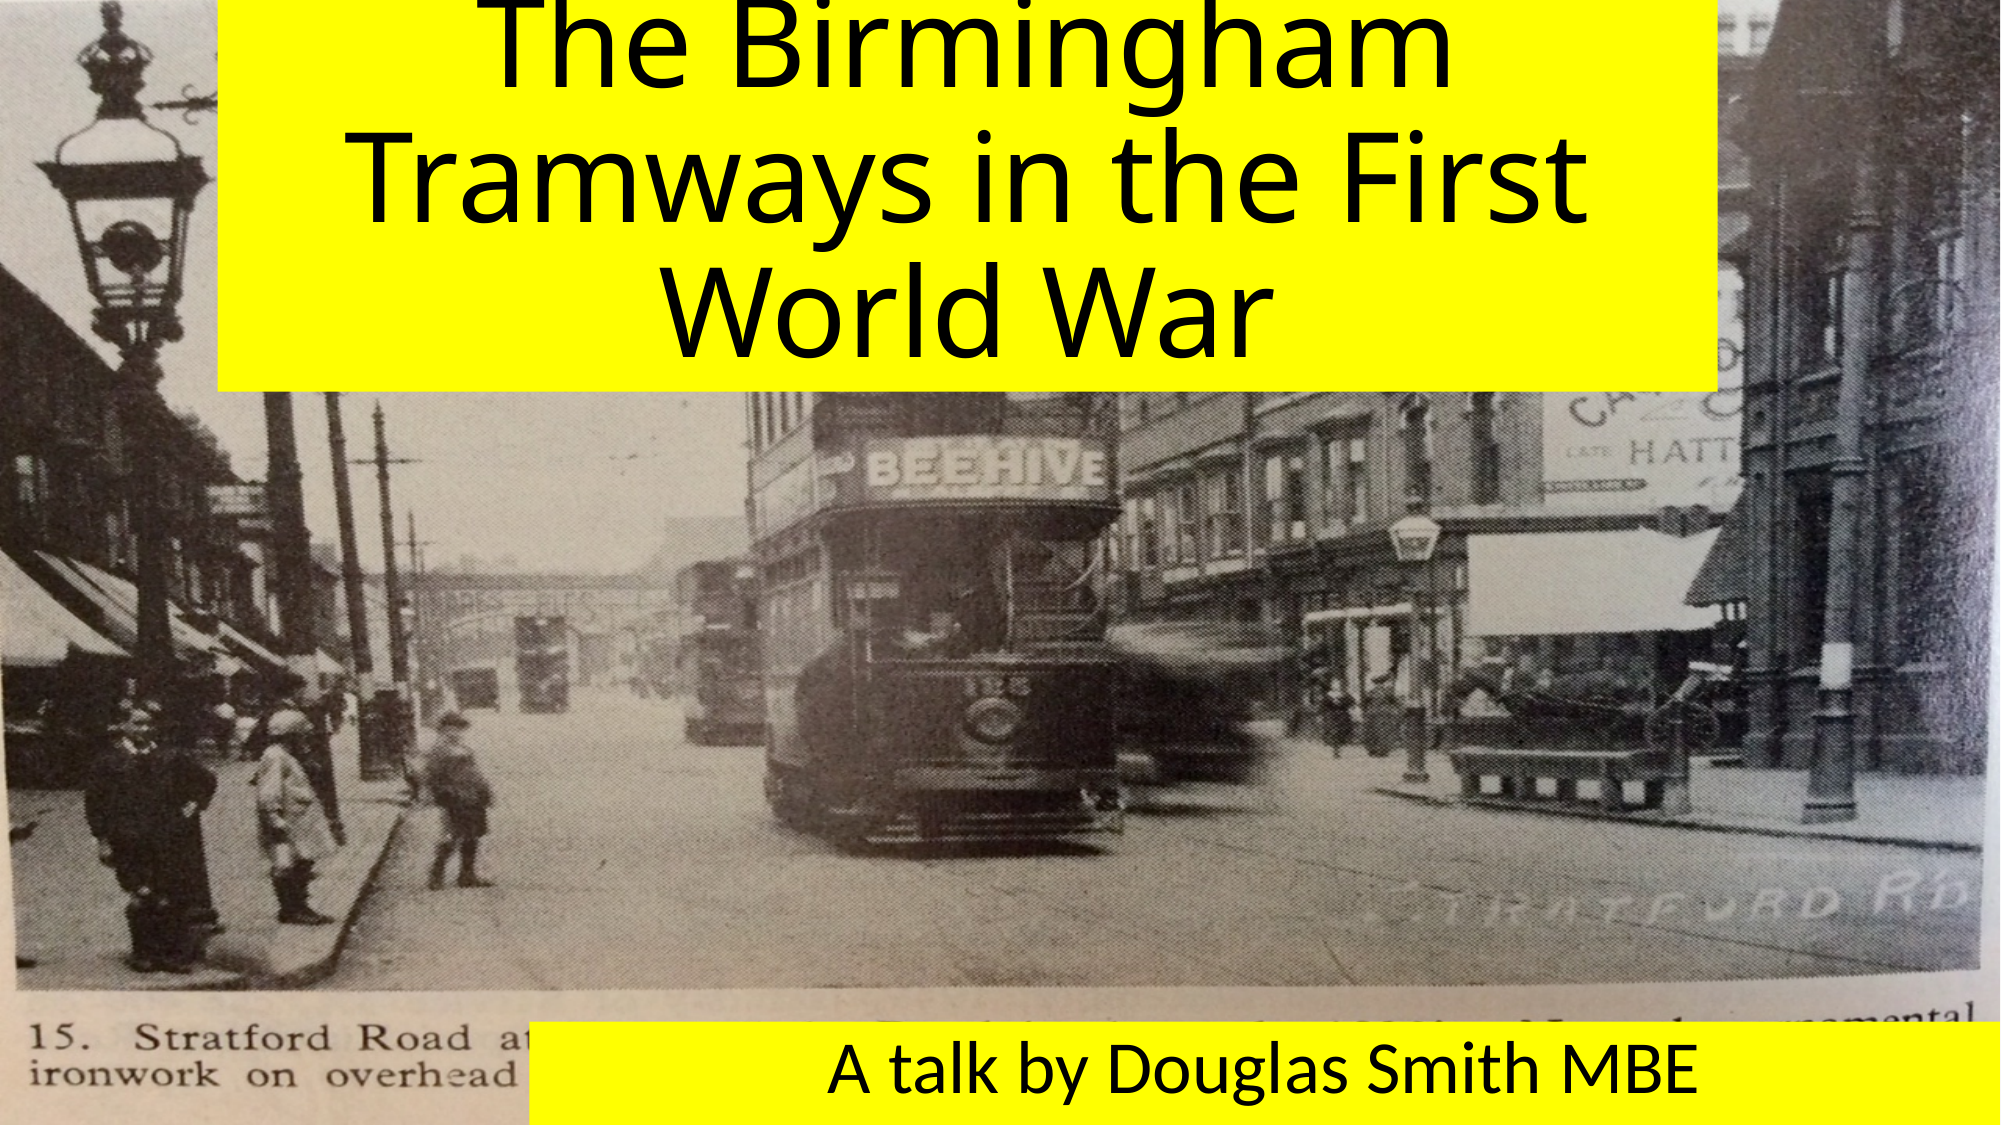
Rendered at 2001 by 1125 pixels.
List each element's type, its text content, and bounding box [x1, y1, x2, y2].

subtitle A talk by Douglas Smith MBE [529, 1021, 2000, 1125]
picture [0, 0, 2001, 1125]
title The Birmingham Tramways in the First World War [217, 0, 1718, 392]
